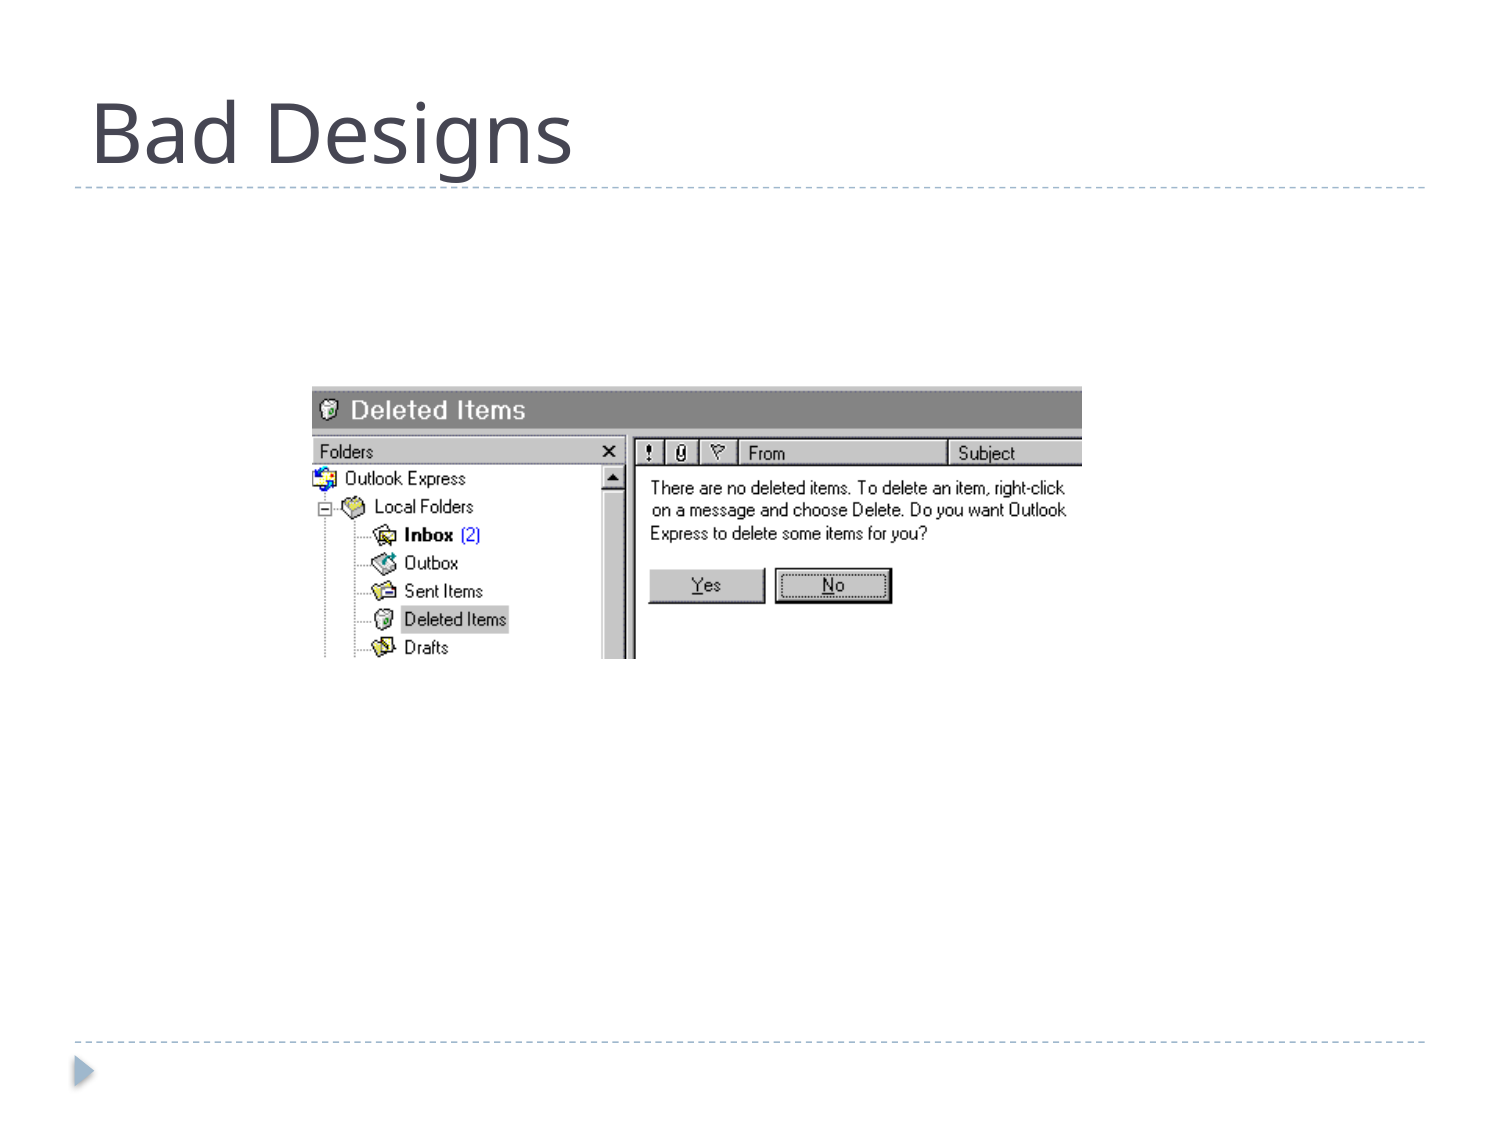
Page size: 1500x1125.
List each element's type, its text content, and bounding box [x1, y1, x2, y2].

title Bad Designs [75, 24, 1425, 188]
picture [312, 385, 1082, 659]
